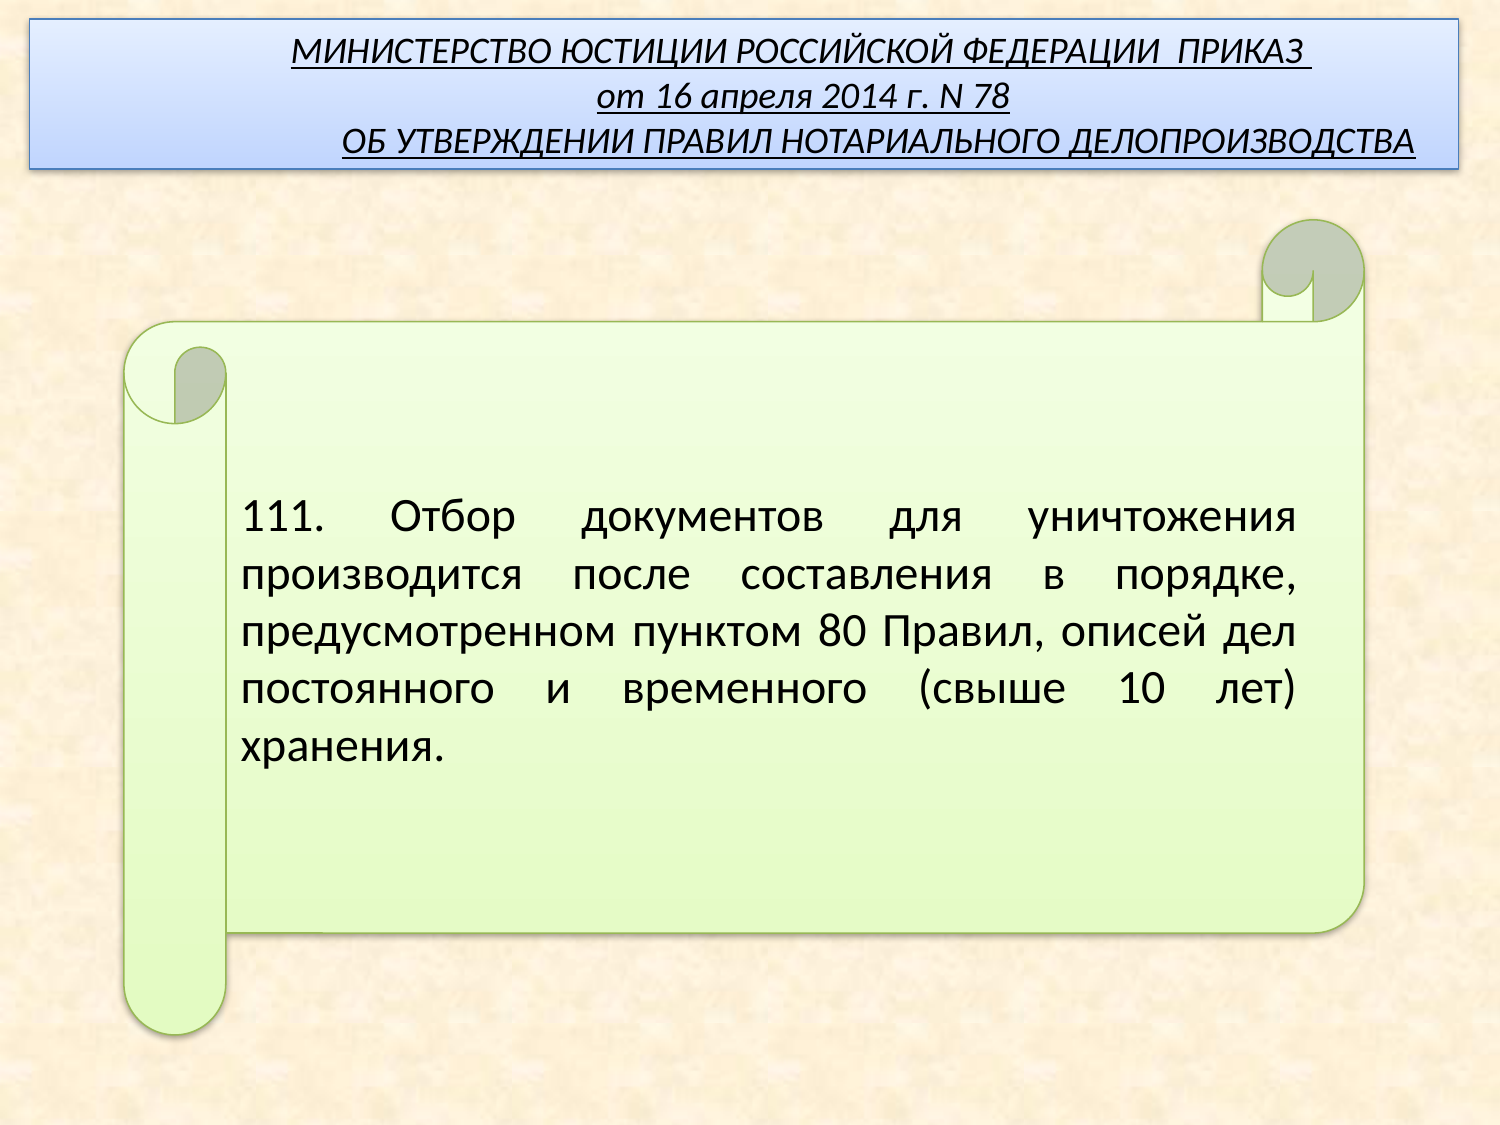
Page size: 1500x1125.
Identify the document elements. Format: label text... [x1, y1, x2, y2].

picture [0, 0, 1500, 1125]
text_box 111. Отбор документов для уничтожения производится после составления в порядке, предусмотренном пунктом 80 Правил, описей дел постоянного и временного (свыше 10 лет) хранения. [123, 219, 1365, 1036]
text_box МИНИСТЕРСТВО ЮСТИЦИИ РОССИЙСКОЙ ФЕДЕРАЦИИ ПРИКАЗ от 16 апреля 2014 г. N 78 ОБ УТВЕРЖДЕНИИ ПРАВИЛ НОТАРИАЛЬНОГО ДЕЛОПРОИЗВОДСТВА [29, 18, 1459, 170]
